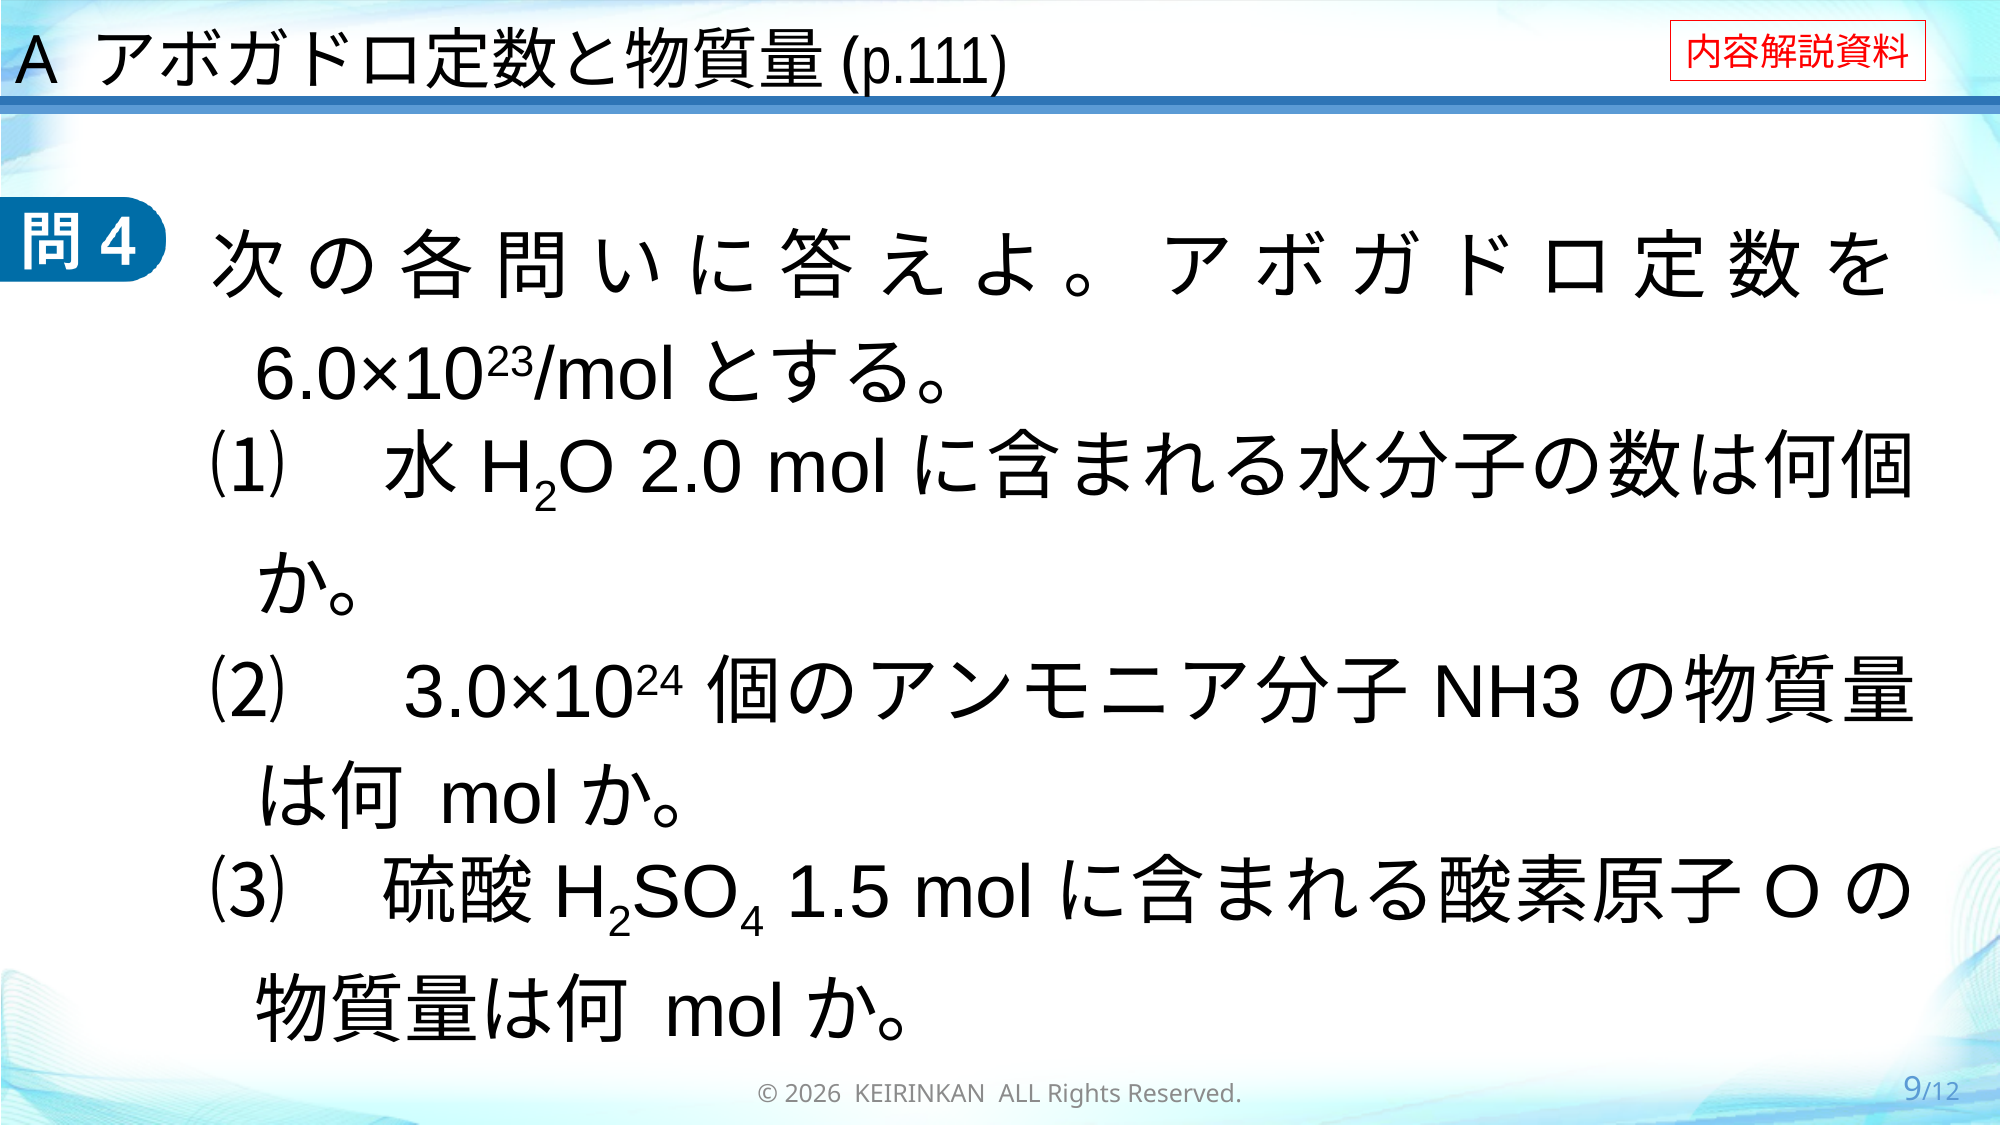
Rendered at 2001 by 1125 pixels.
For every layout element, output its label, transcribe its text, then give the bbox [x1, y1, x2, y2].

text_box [0, 100, 2000, 106]
picture [40, 241, 63, 264]
text_box 次の各問いに答えよ。アボガドロ定数を6.0×1023/molとする。 ⑴ 水H2O 2.0 molに含まれる水分子の数は何個か。 ⑵ 3.0×1024個のアンモニア分子NH3の物質量は何 molか。 ⑶ 硫酸H2SO4 1.5 molに含まれる酸素原子Oの物質量は何 molか。 [195, 194, 1932, 1125]
picture [1, 114, 2000, 1125]
picture [55, 213, 78, 269]
picture [102, 217, 135, 264]
picture [1, 0, 2000, 96]
picture [25, 213, 48, 269]
text_box A アボガドロ定数と物質量(p.111) [0, 2, 1215, 100]
